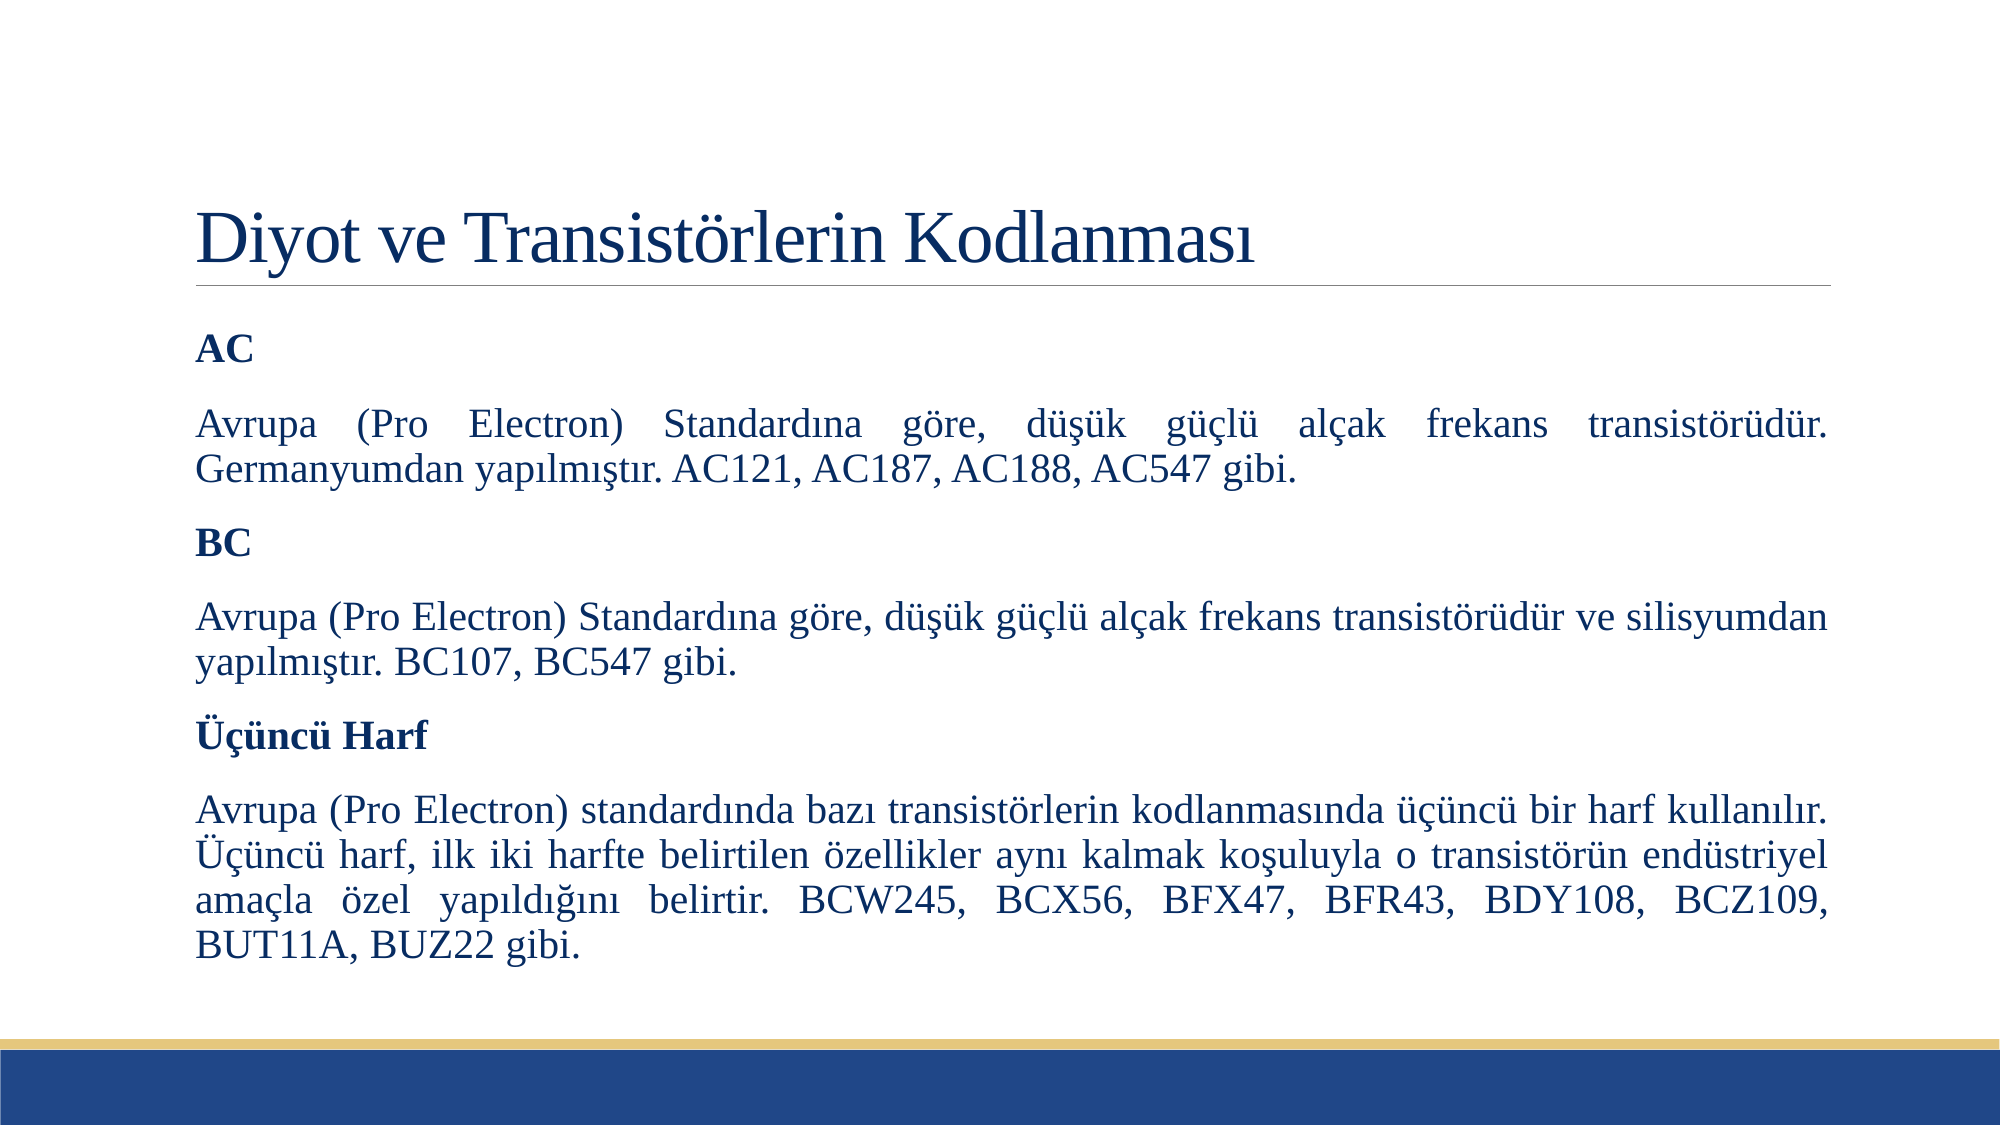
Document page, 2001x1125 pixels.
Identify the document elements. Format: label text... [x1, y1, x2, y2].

list AC Avrupa (Pro Electron) Standardına göre, düşük güçlü alçak frekans transistörüdür. Germanyumdan yapılmıştır. AC121, AC187, AC188, AC547 gibi. BC Avrupa (Pro Electron) Standardına göre, düşük güçlü alçak frekans transistörüdür ve silisyumdan yapılmıştır. BC107, BC547 gibi. Üçüncü Harf Avrupa (Pro Electron) standardında bazı transistörlerin kodlanmasında üçüncü bir harf kullanılır. Üçüncü harf, ilk iki harfte belirtilen özellikler aynı kalmak koşuluyla o transistörün endüstriyel amaçla özel yapıldığını belirtir. BCW245, BCX56, BFX47, BFR43, BDY108, BCZ109, BUT11A, BUZ22 gibi. [180, 319, 1830, 1005]
title Diyot ve Transistörlerin Kodlanması [180, 47, 1830, 285]
